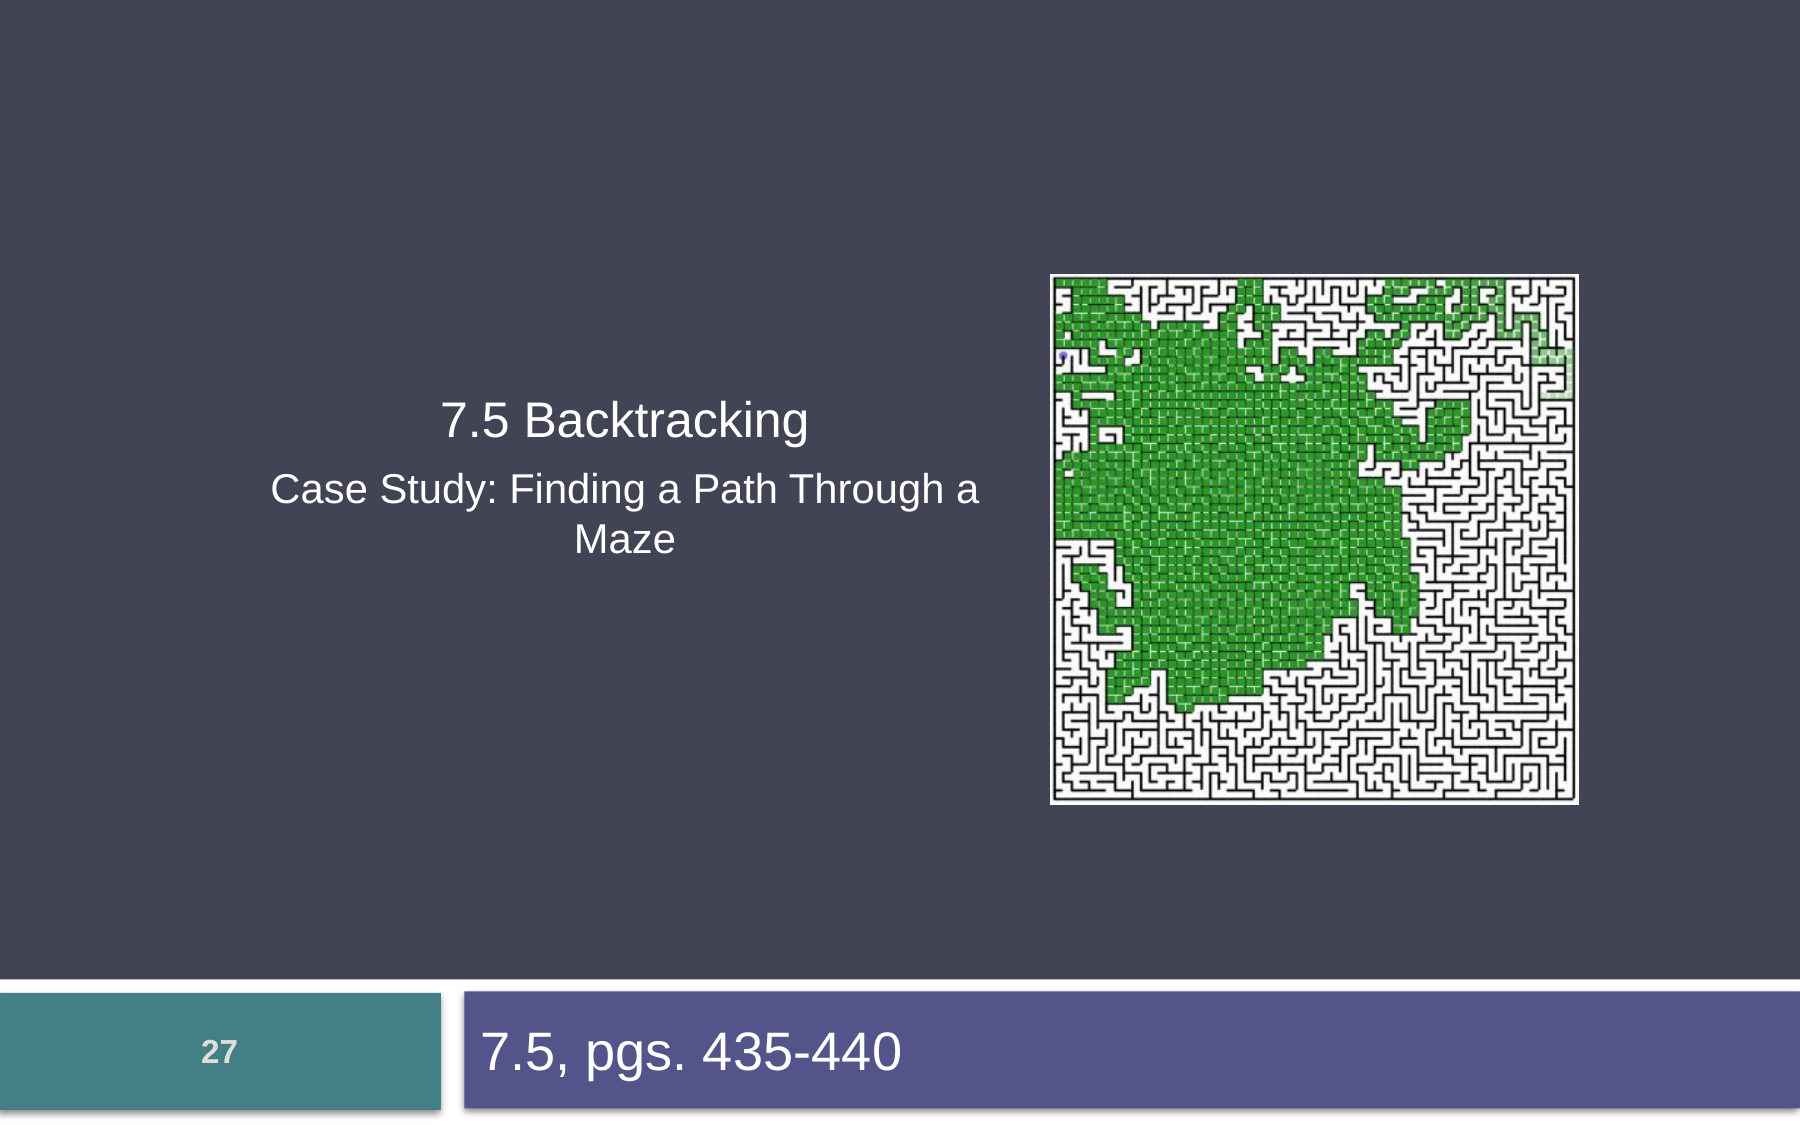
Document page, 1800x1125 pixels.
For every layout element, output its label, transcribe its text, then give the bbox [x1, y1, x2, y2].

subtitle 7.5, pgs. 435-440 [464, 992, 1786, 1106]
picture [1049, 274, 1579, 806]
slide_number 27 [137, 1018, 302, 1082]
text_box 7.5 Backtracking Case Study: Finding a Path Through a Maze [200, 50, 1050, 900]
